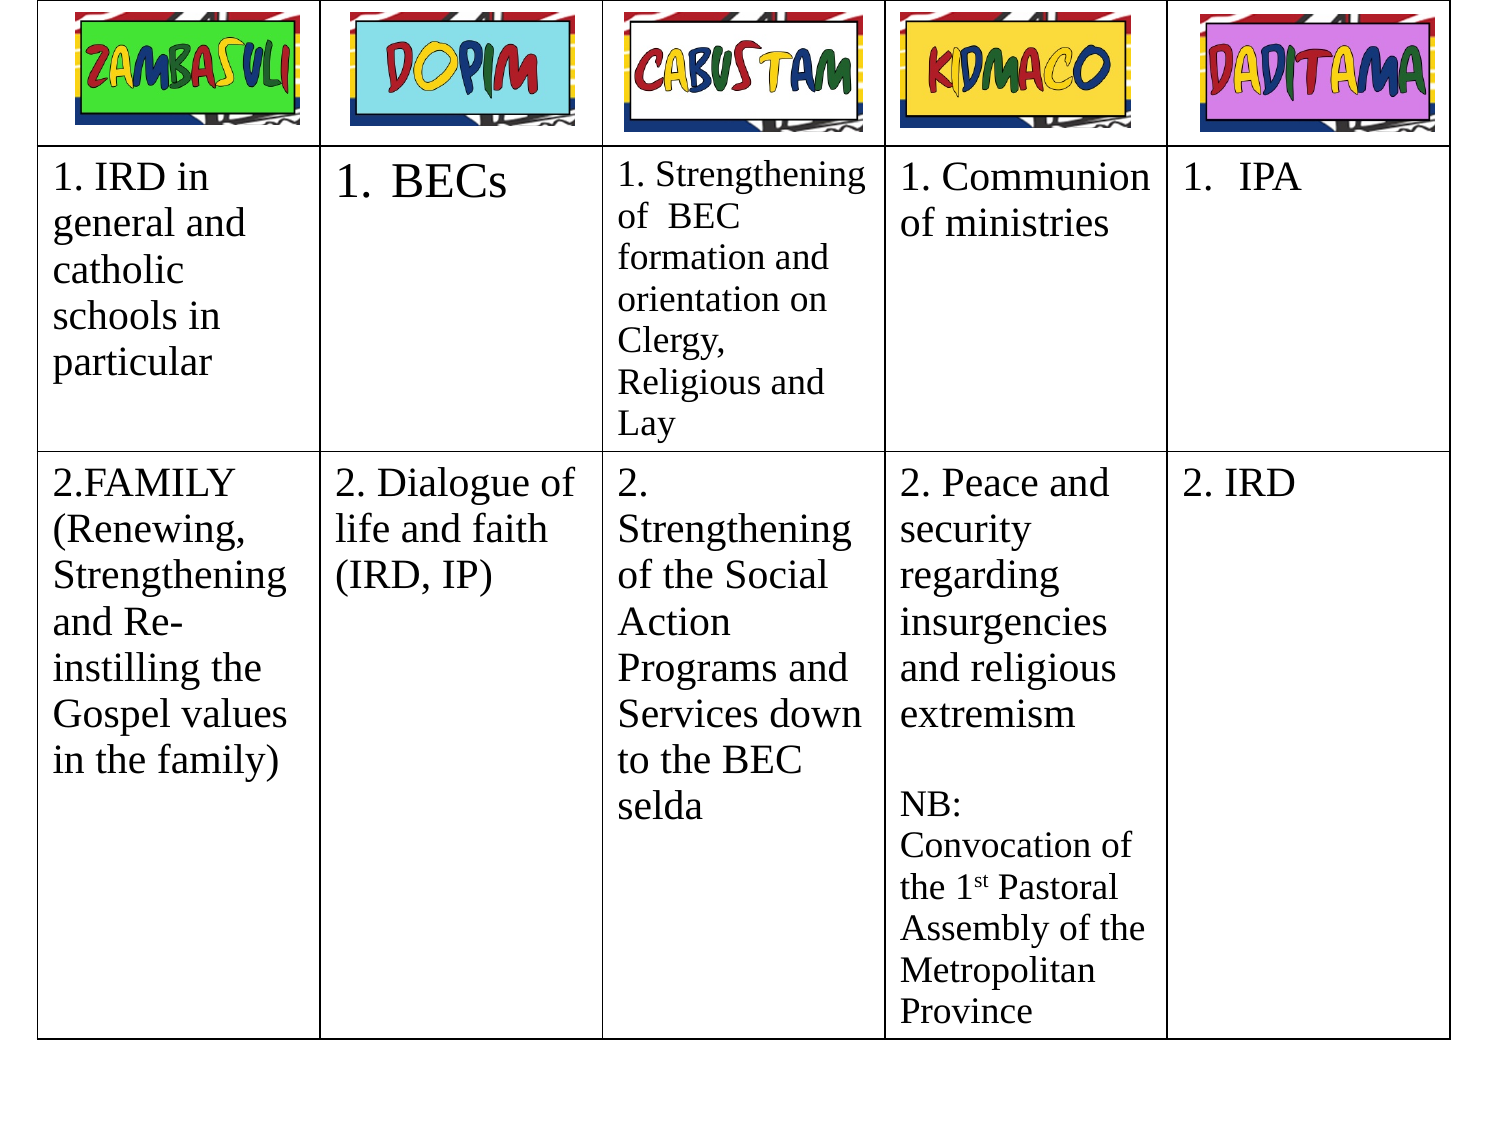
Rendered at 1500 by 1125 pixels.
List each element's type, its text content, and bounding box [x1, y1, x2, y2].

table_cell 1. Strengthening of BEC formation and orientation on Clergy, Religious and Lay [603, 147, 884, 451]
picture [624, 12, 863, 133]
table_cell 2. IRD [1168, 452, 1449, 1038]
table_header [886, 1, 1166, 145]
picture [74, 12, 301, 126]
table_cell 2. Peace and security regarding insurgencies and religious extremism NB: Convocation of the 1st Pastoral Assembly of the Metropolitan Province [886, 452, 1166, 1038]
picture [1199, 14, 1435, 133]
table_header [1168, 1, 1449, 145]
table_header [38, 1, 319, 145]
table_header [603, 1, 884, 145]
table_cell 2. Dialogue of life and faith (IRD, IP) [321, 452, 602, 1038]
table_cell 1. Communion of ministries [886, 147, 1166, 451]
picture [349, 12, 576, 126]
picture [899, 12, 1131, 129]
table_cell 2.FAMILY (Renewing, Strengthening and Re-instilling the Gospel values in the family) [38, 452, 319, 1038]
table_header [321, 1, 602, 145]
table_cell IPA [1168, 147, 1449, 451]
table_cell 2. Strengthening of the Social Action Programs and Services down to the BEC selda [603, 452, 884, 1038]
table_cell 1. IRD in general and catholic schools in particular [38, 147, 319, 451]
table_cell BECs [321, 147, 602, 451]
